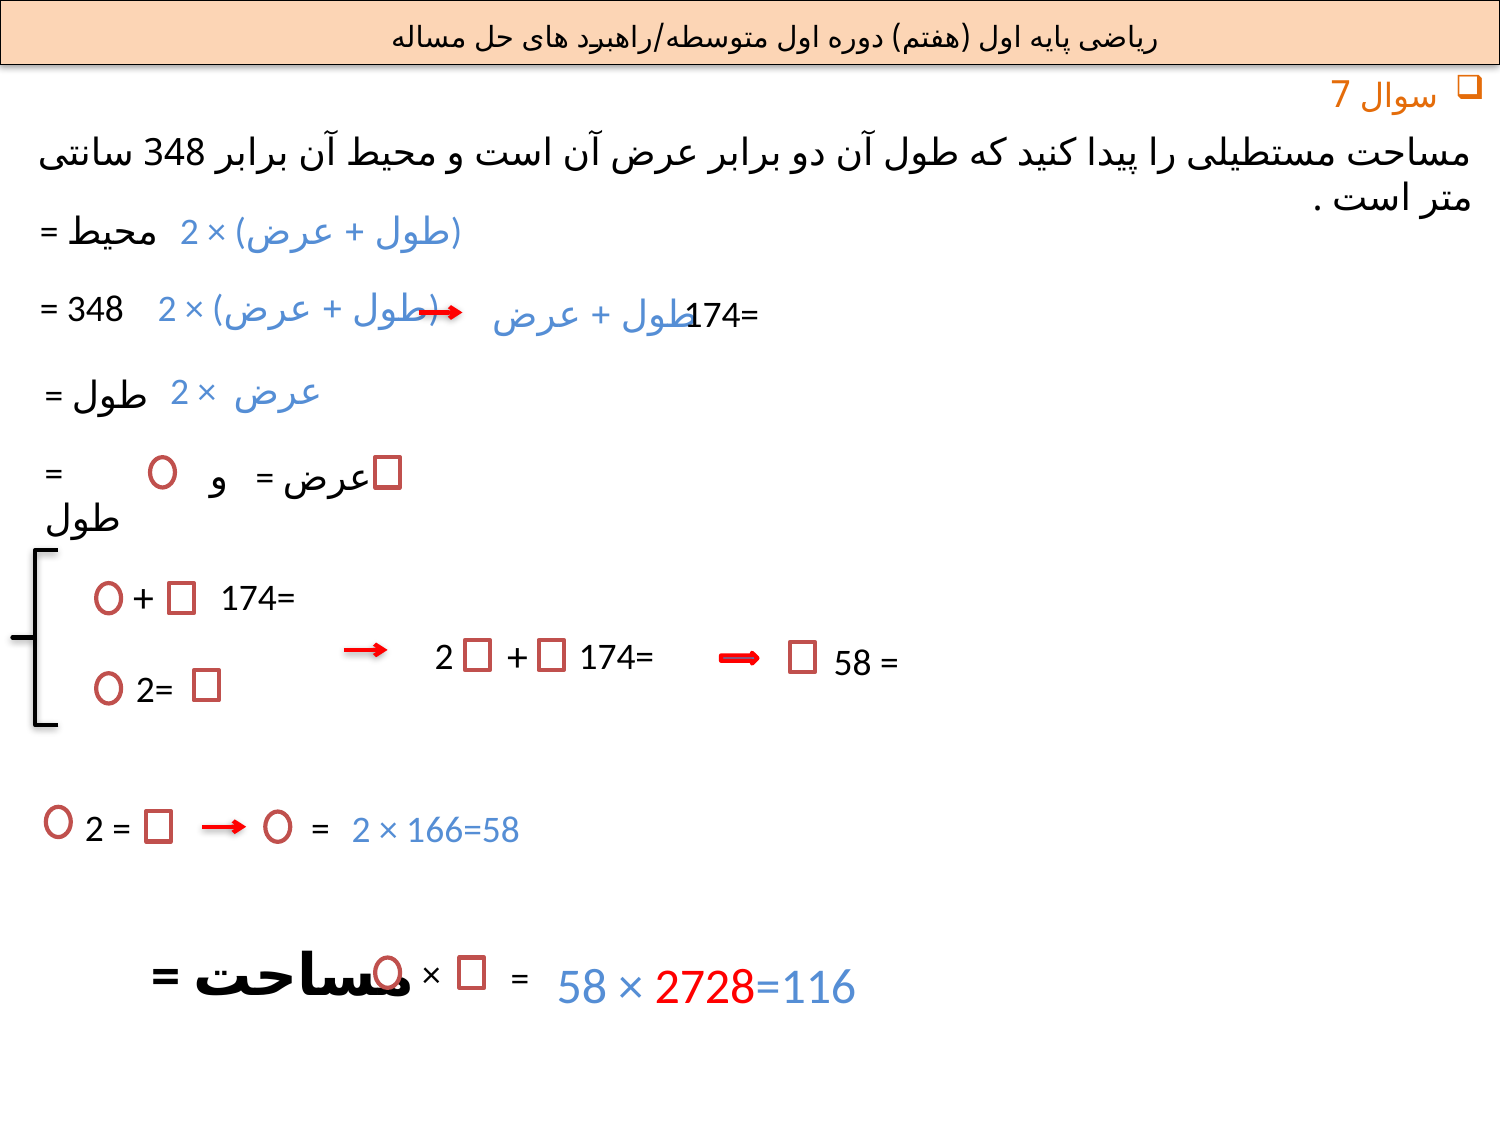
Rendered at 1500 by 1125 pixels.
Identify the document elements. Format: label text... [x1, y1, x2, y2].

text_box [45, 795, 596, 859]
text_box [24, 199, 819, 343]
text_box سوال 7 [1262, 62, 1500, 123]
text_box مساحت مستطیلی را پیدا کنید که طول آن دو برابر عرض آن است و محیط آن برابر 348 سانتی متر است . [0, 121, 1488, 226]
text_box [12, 549, 1007, 726]
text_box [136, 929, 910, 1023]
text_box ریاضی پایه اول (هفتم) دوره اول متوسطه/راهبرد های حل مساله [374, 11, 1175, 62]
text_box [29, 359, 439, 507]
text_box [0, 0, 1500, 65]
